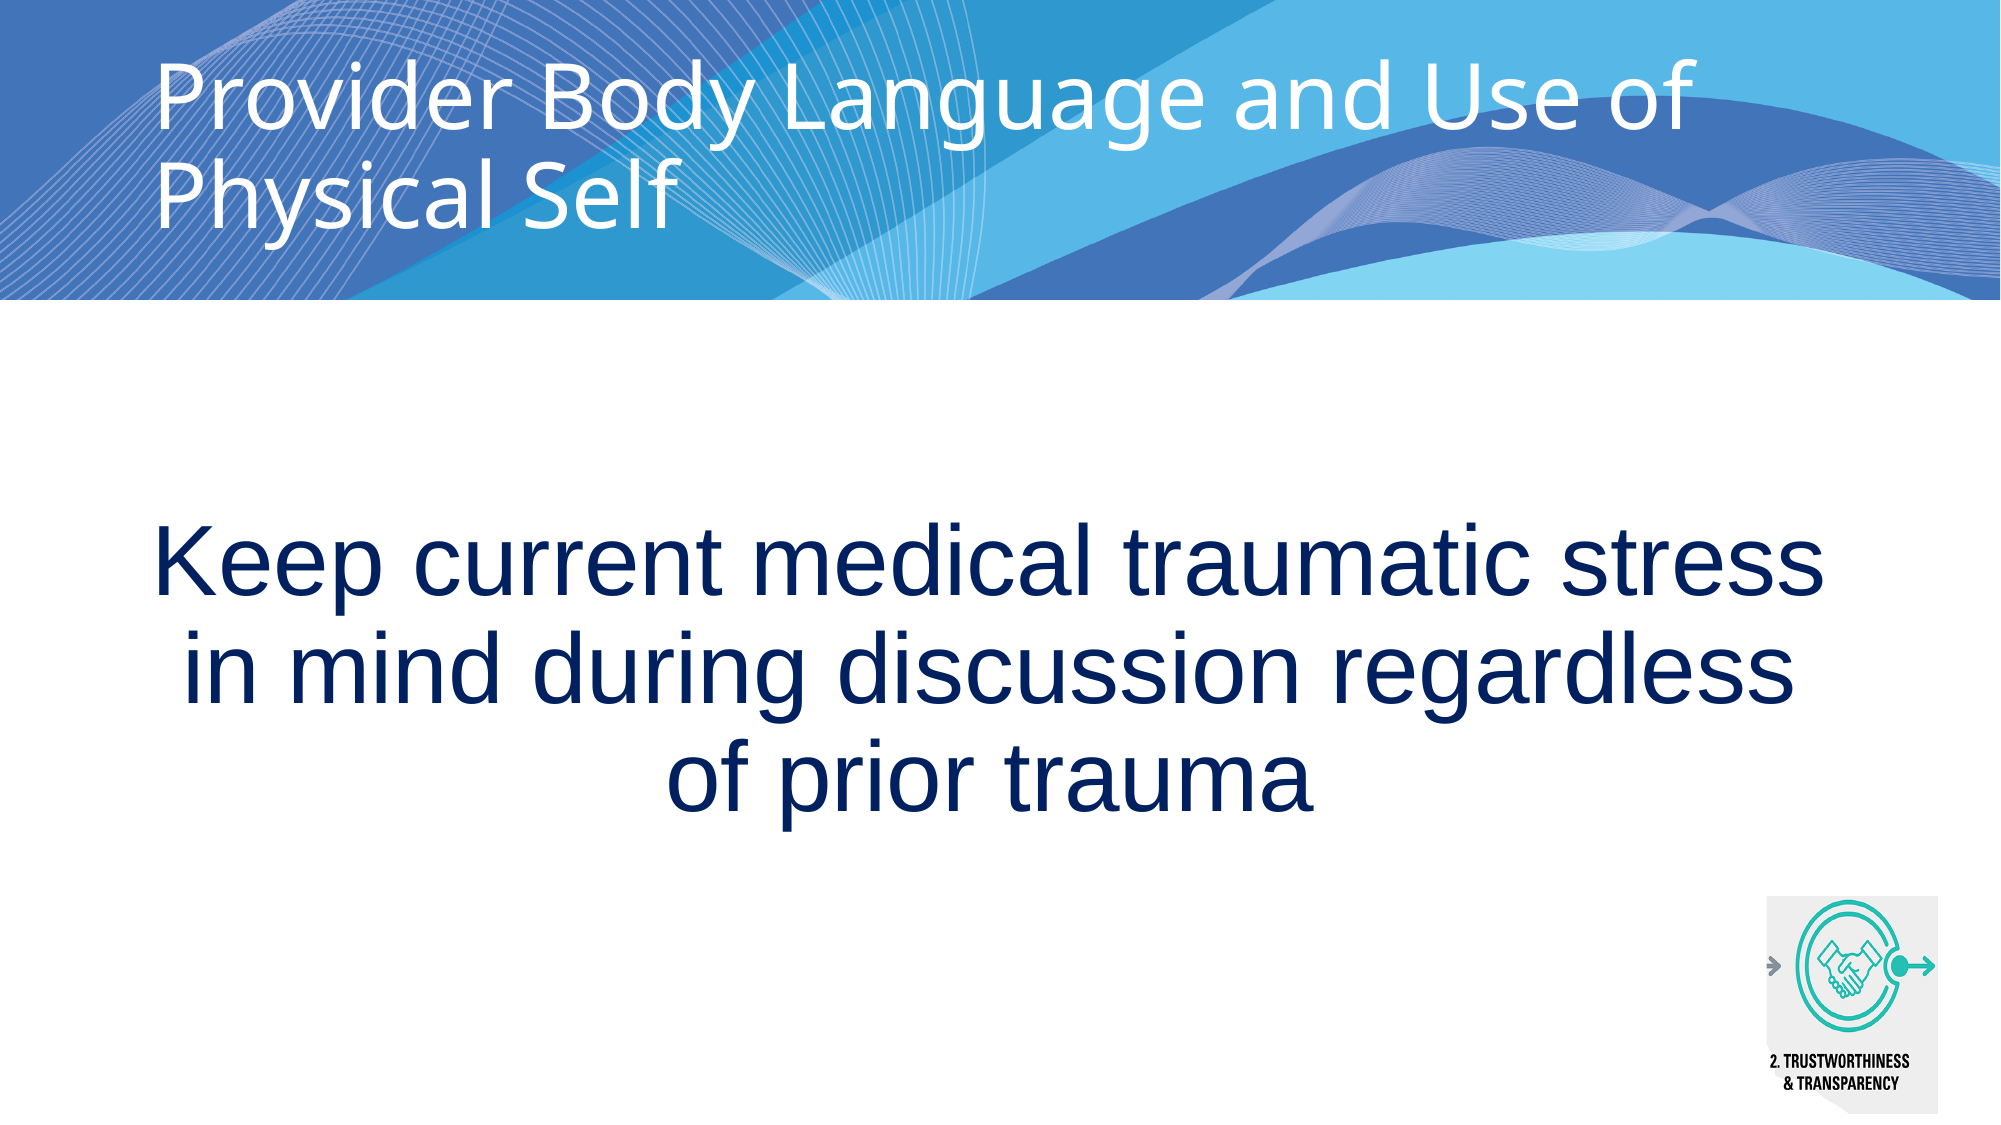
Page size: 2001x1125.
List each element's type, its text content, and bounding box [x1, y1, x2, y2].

picture [0, 0, 2001, 300]
text_box Provider Body Language and Use of Physical Self [137, 40, 1863, 259]
title Keep current medical traumatic stress in mind during discussion regardless of prior trauma [127, 562, 1853, 780]
picture [1766, 896, 1938, 1114]
